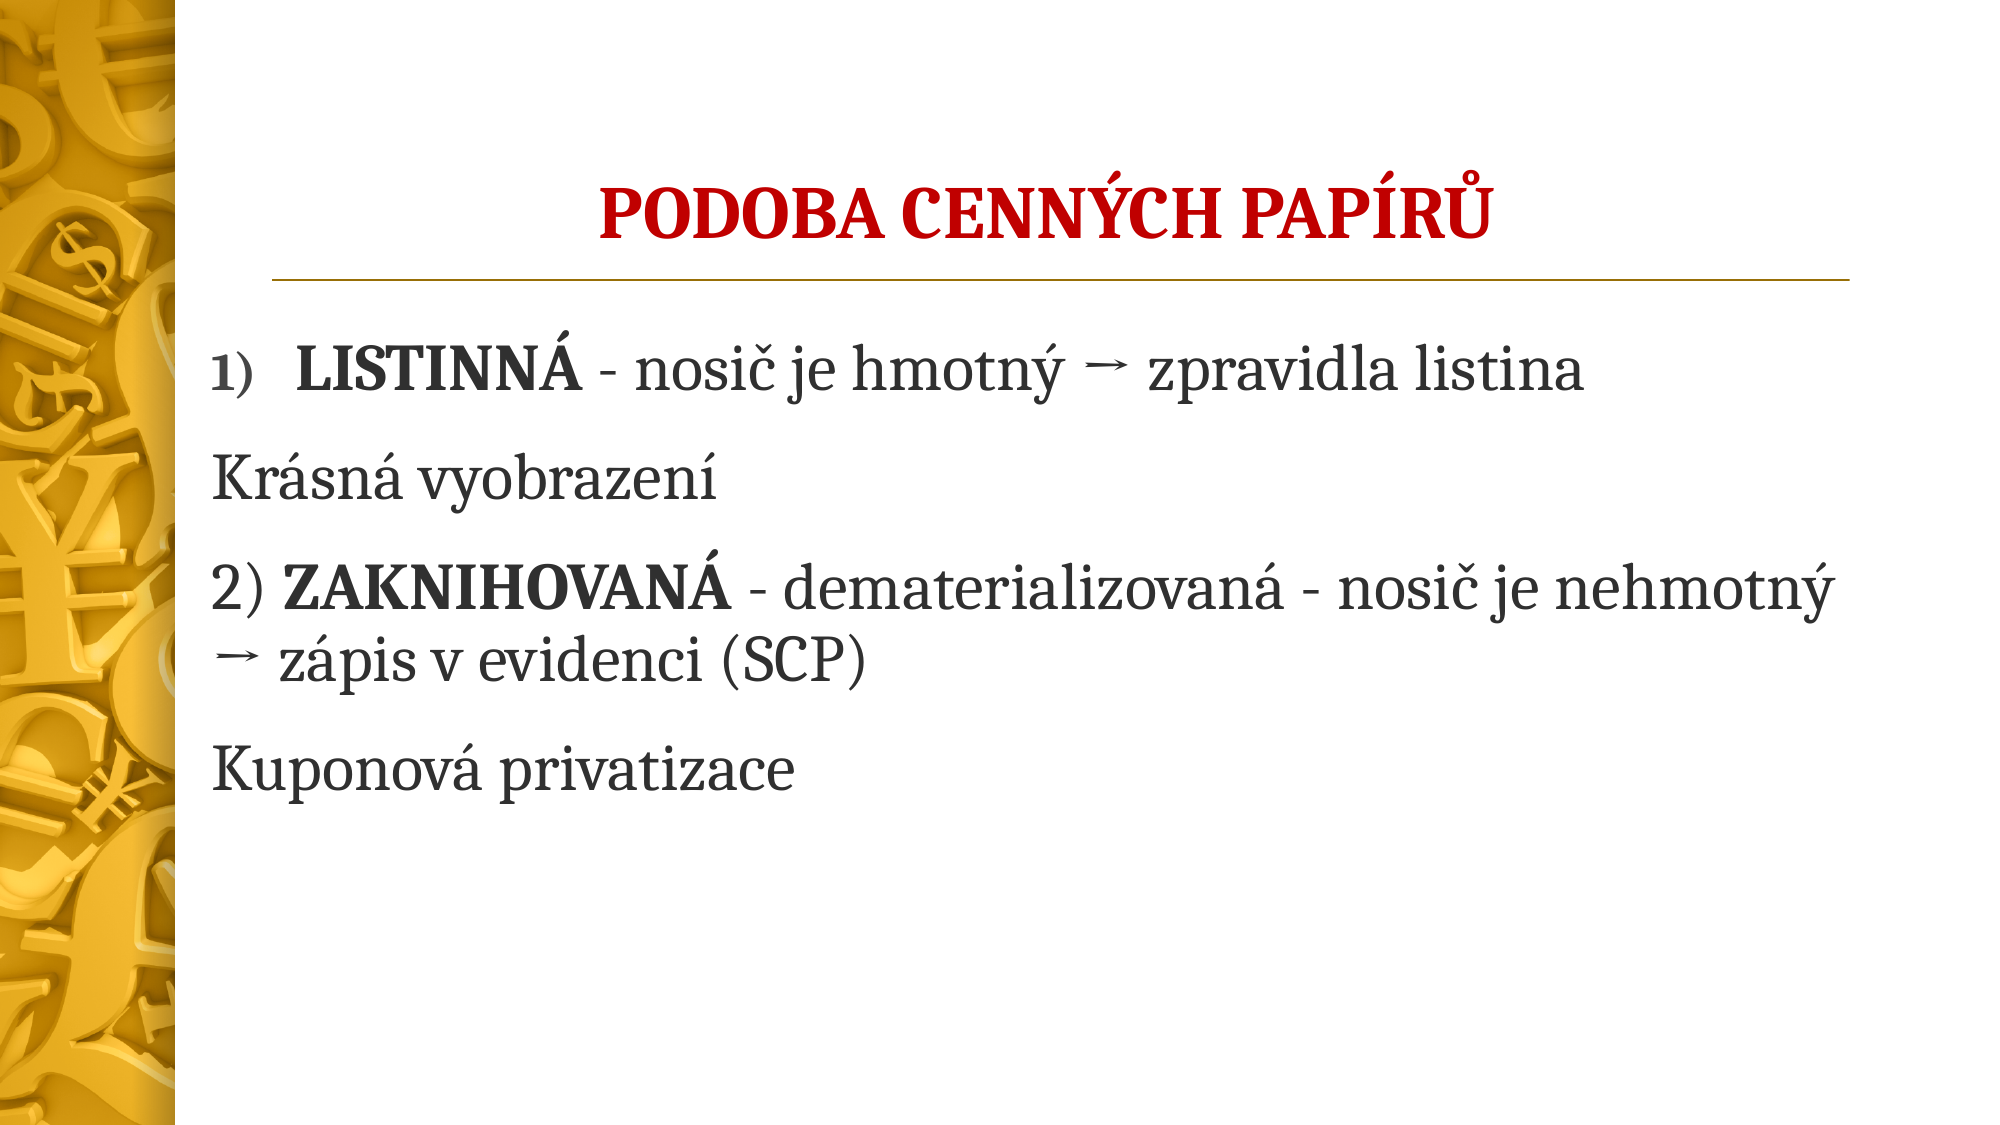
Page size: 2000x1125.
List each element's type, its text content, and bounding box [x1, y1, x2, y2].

list LISTINNÁ - nosič je hmotný → zpravidla listina Krásná vyobrazení 2) ZAKNIHOVANÁ - dematerializovaná - nosič je nehmotný → zápis v evidenci (SCP) Kuponová privatizace [196, 324, 1863, 1012]
picture [0, 0, 175, 1125]
title PODOBA CENNÝCH PAPÍRŮ [249, 62, 1863, 263]
